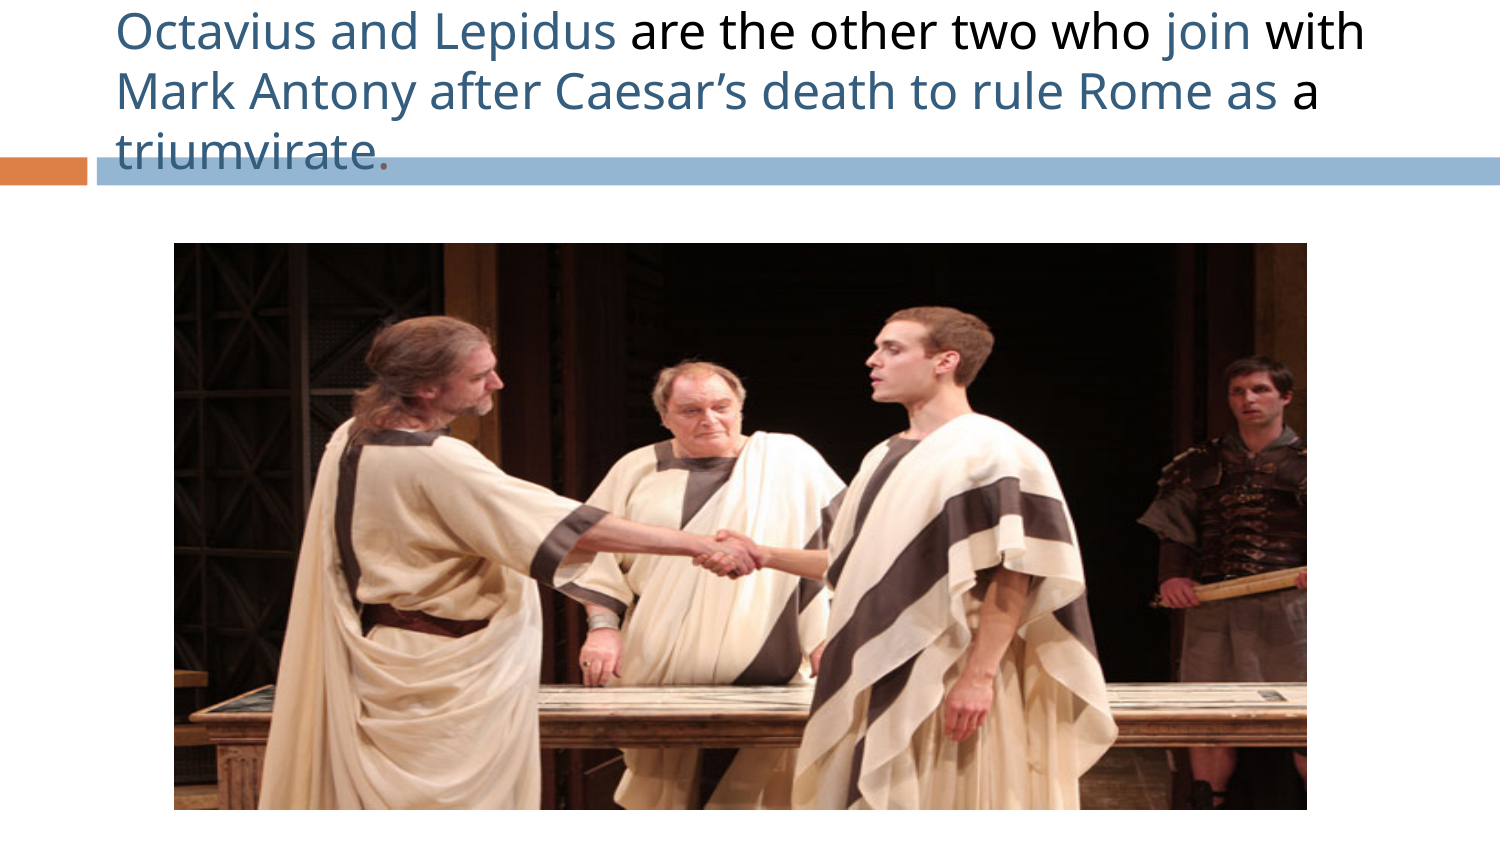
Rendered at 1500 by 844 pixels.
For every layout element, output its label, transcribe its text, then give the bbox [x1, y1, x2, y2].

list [174, 243, 1307, 810]
title Octavius and Lepidus are the other two who join with Mark Antony after Caesar’s death to rule Rome as a triumvirate. [100, 28, 1438, 150]
